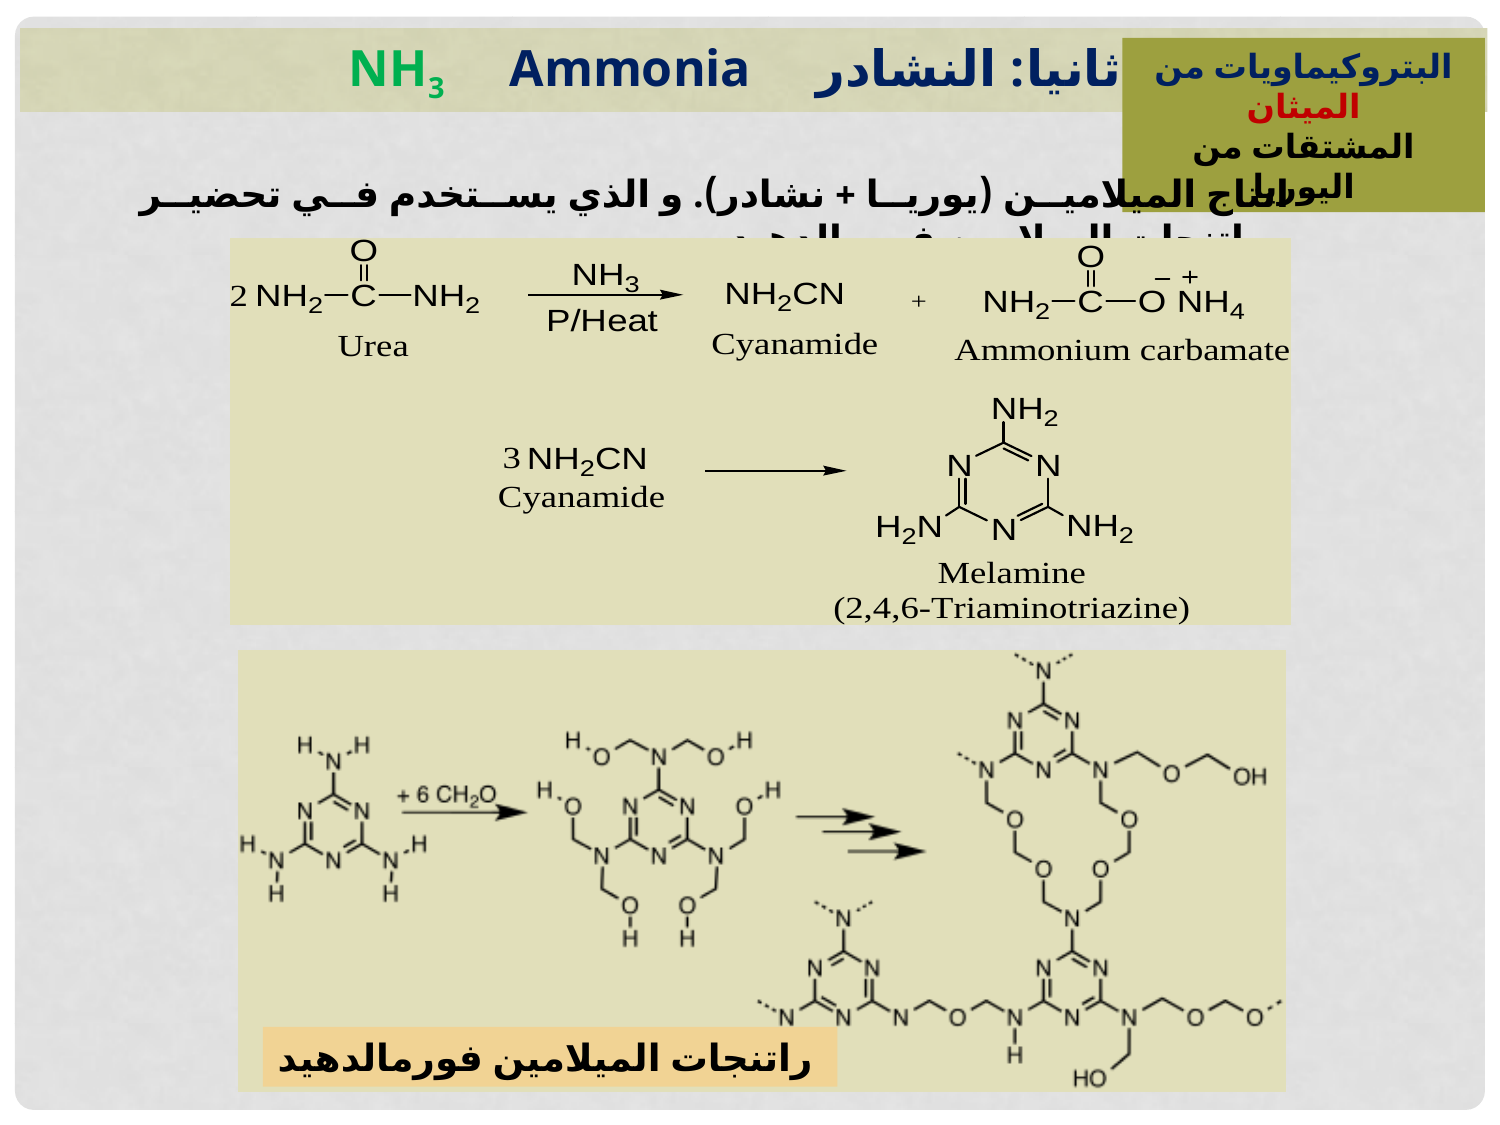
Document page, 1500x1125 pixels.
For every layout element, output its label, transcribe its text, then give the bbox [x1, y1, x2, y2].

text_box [229, 237, 1291, 626]
picture [237, 649, 1287, 1093]
text_box البتروكيماويات من الميثان المشتقات من اليوريا [1120, 36, 1487, 214]
text_box - انتاج الميلامين (يوريا + نشادر). و الذي يستخدم في تحضير راتنجات الميلامين فورمالدهيد. [124, 162, 1328, 268]
text_box ثانيا: النشادر NH3 Ammonia [19, 28, 1488, 113]
